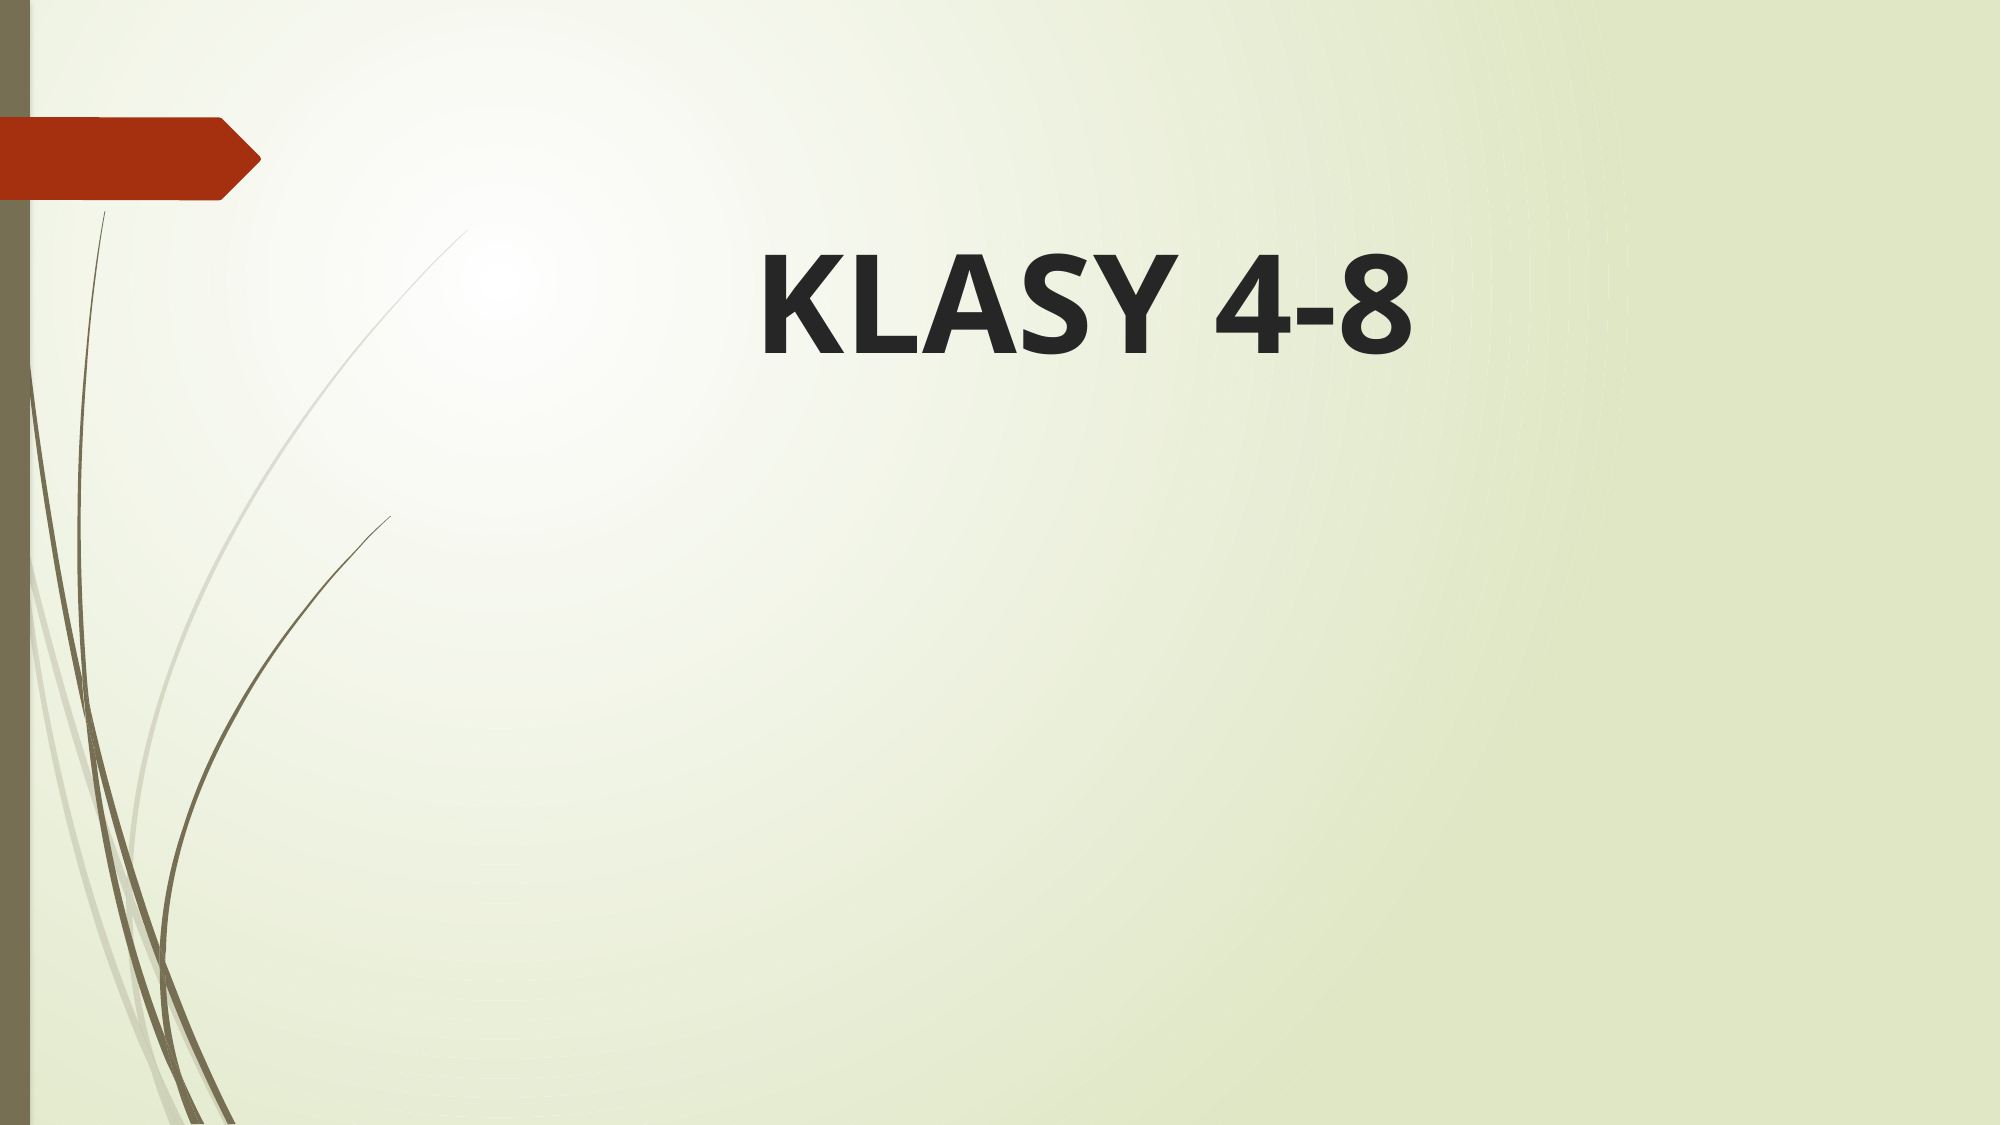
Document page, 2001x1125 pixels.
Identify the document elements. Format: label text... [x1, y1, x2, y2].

title KLASY 4-8 [369, 208, 1800, 489]
